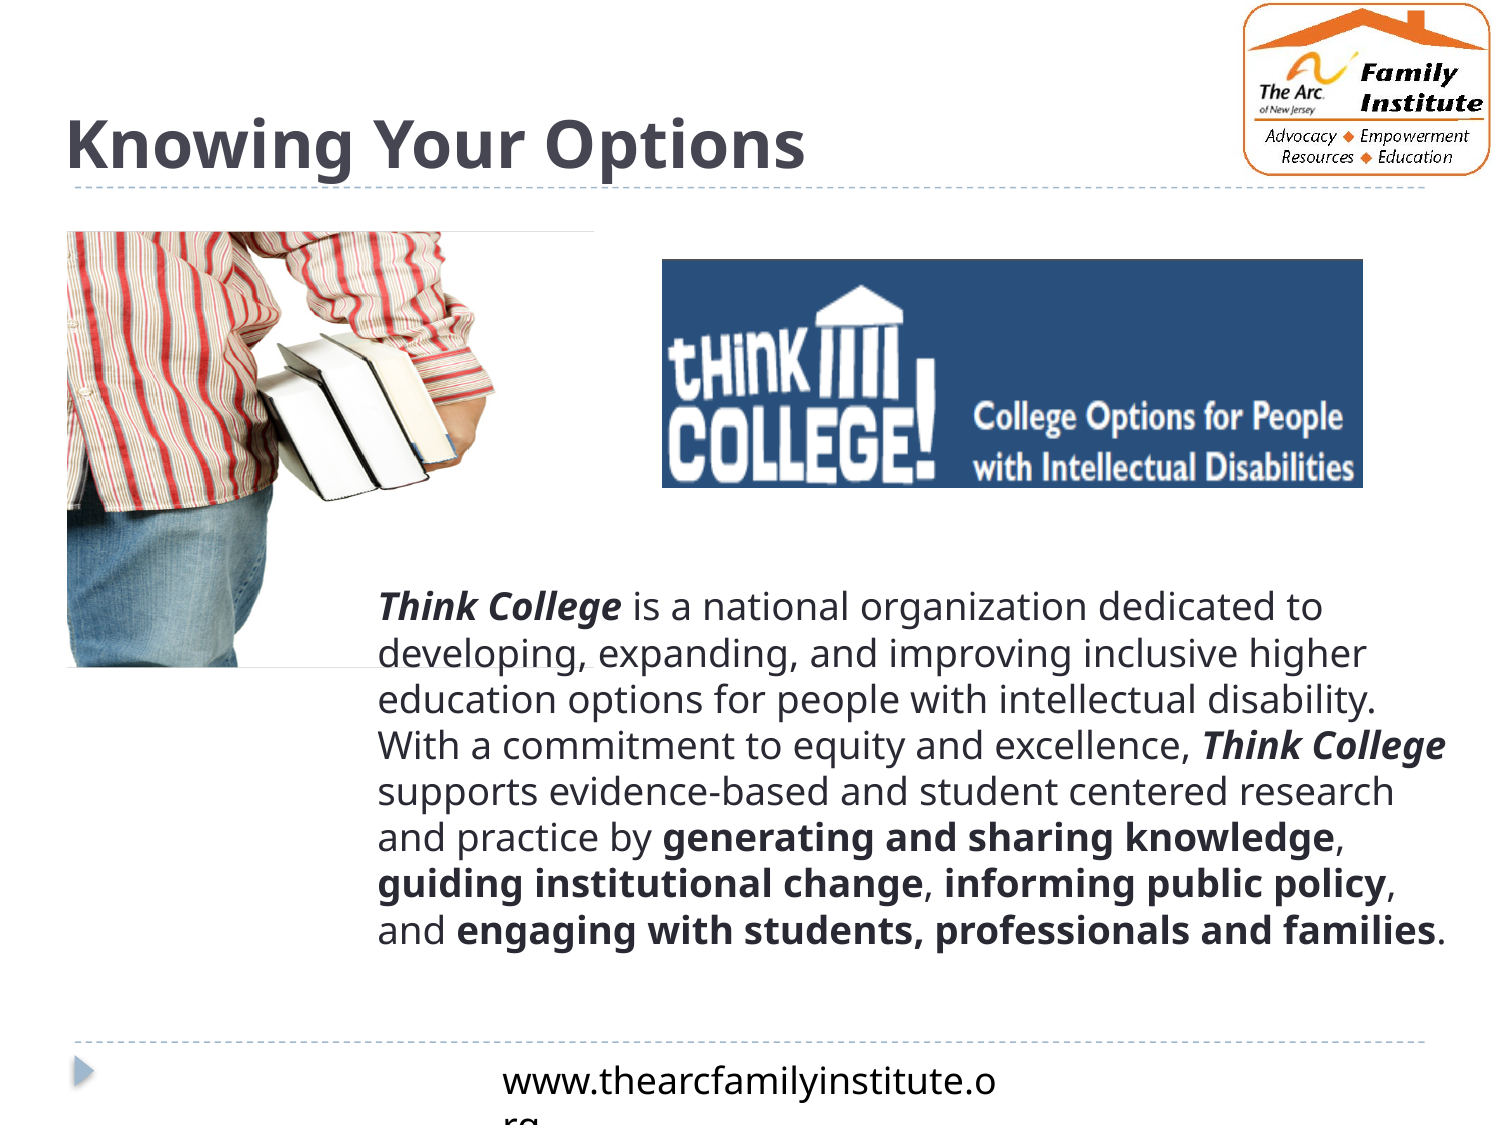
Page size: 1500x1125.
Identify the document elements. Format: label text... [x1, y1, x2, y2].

text_box www.thearcfamilyinstitute.org [487, 1049, 1013, 1125]
picture [662, 259, 1363, 488]
picture [1232, 0, 1500, 182]
title Knowing Your Options [50, 26, 1228, 190]
list Think College is a national organization dedicated to developing, expanding, and improving inclusive higher education options for people with intellectual disability. With a commitment to equity and excellence, Think College supports evidence-based and student centered research and practice by generating and sharing knowledge, guiding institutional change, informing public policy, and engaging with students, professionals and families. [362, 575, 1482, 988]
picture [49, 224, 626, 682]
